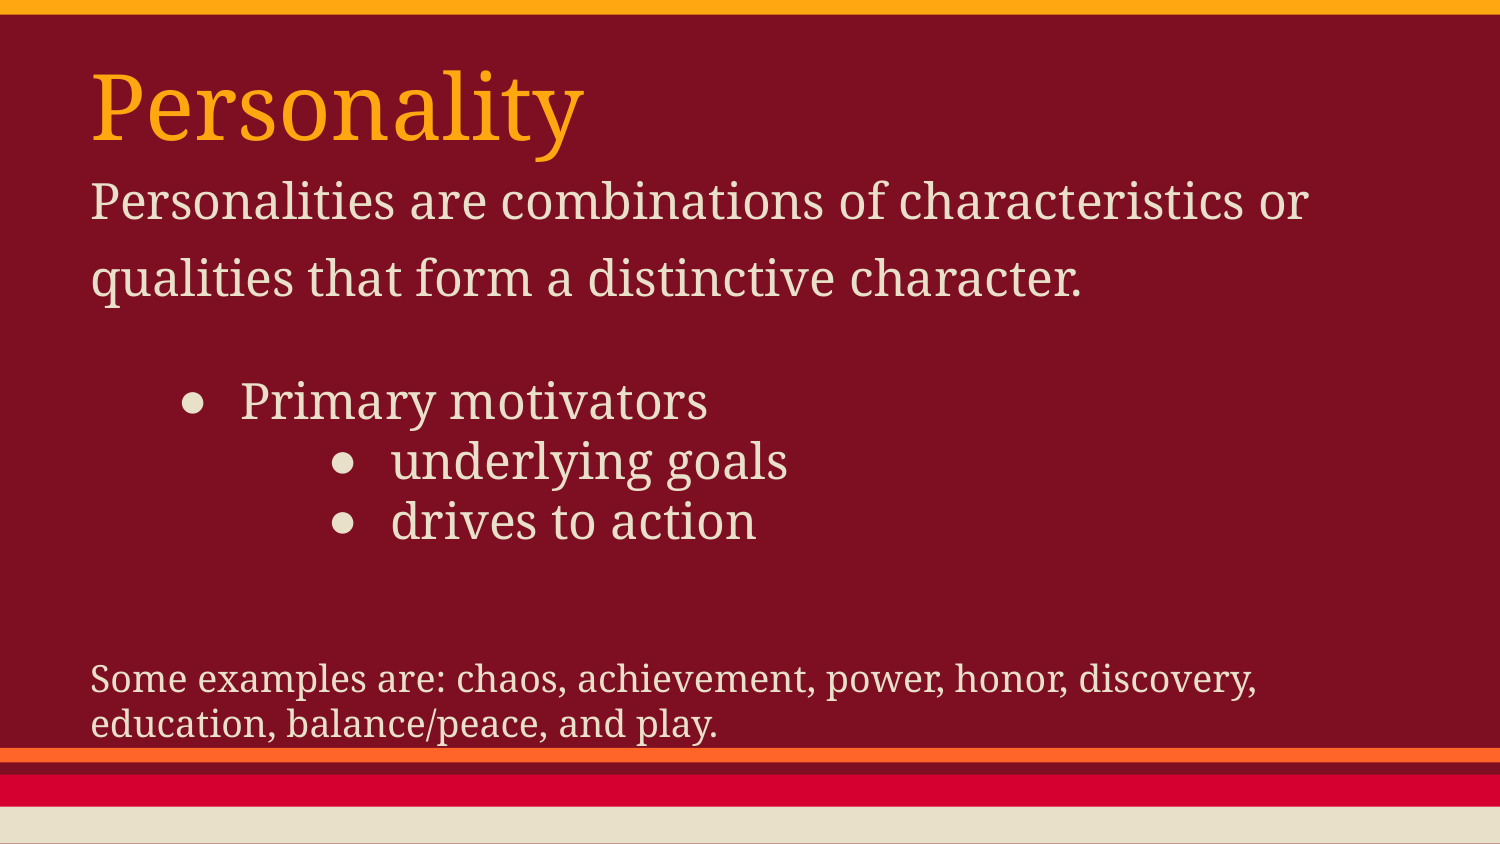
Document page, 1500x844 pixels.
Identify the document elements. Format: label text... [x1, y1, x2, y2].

title Personality [75, 33, 1425, 154]
list Personalities are combinations of characteristics or qualities that form a distinctive character. Primary motivators underlying goals drives to action Some examples are: chaos, achievement, power, honor, discovery, education, balance/peace, and play. [75, 154, 1425, 728]
